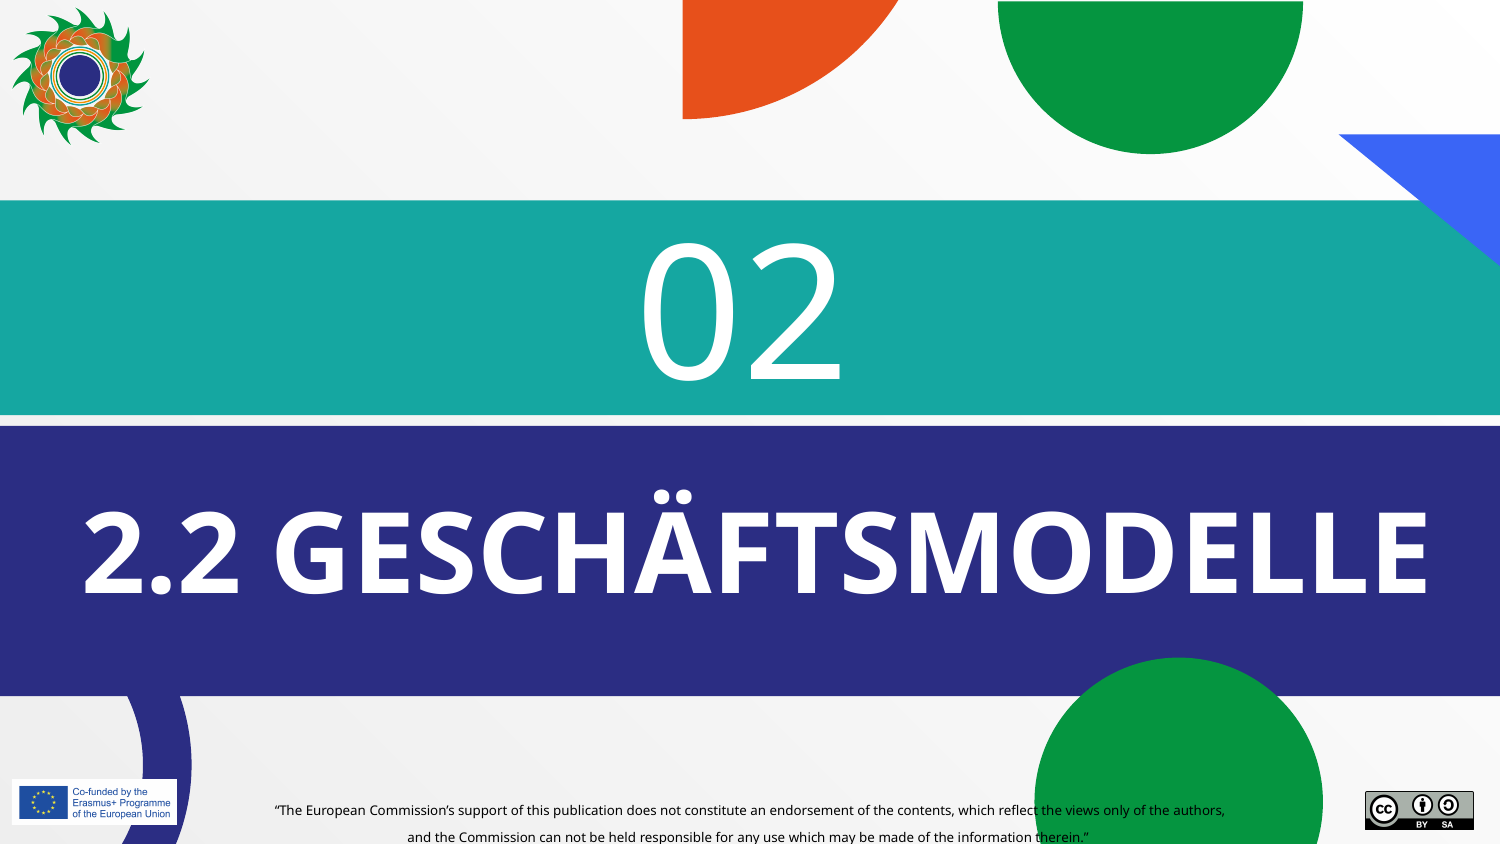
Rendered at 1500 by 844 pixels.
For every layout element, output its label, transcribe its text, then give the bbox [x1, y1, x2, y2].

text_box [1338, 134, 1500, 267]
title 2.2 GESCHÄFTSMODELLE [15, 465, 1500, 641]
picture [11, 6, 151, 147]
picture [11, 779, 177, 825]
title 02 [545, 144, 955, 464]
picture [1365, 791, 1474, 830]
